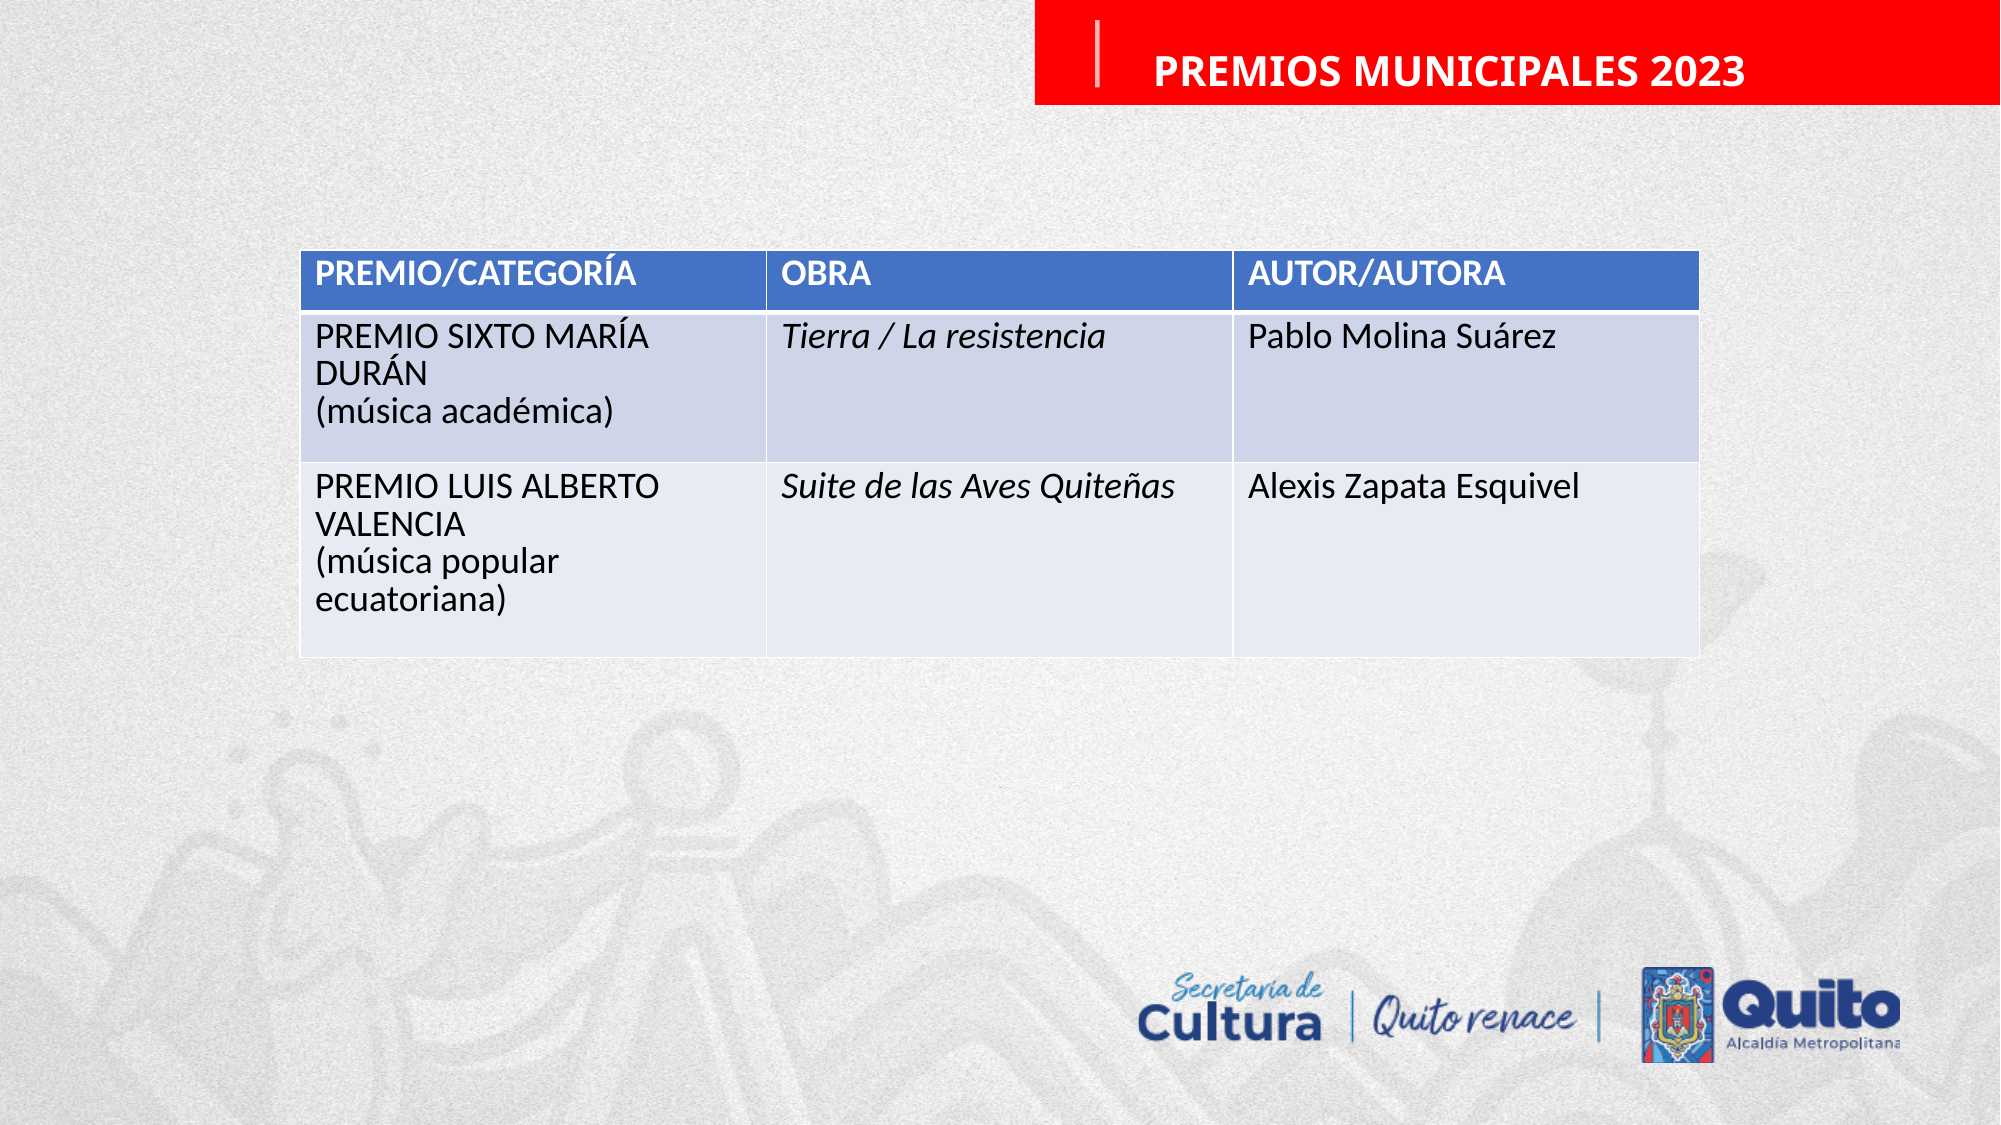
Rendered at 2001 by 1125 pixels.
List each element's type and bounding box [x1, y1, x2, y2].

text_box [1034, 0, 2000, 105]
picture [0, 0, 2000, 1125]
